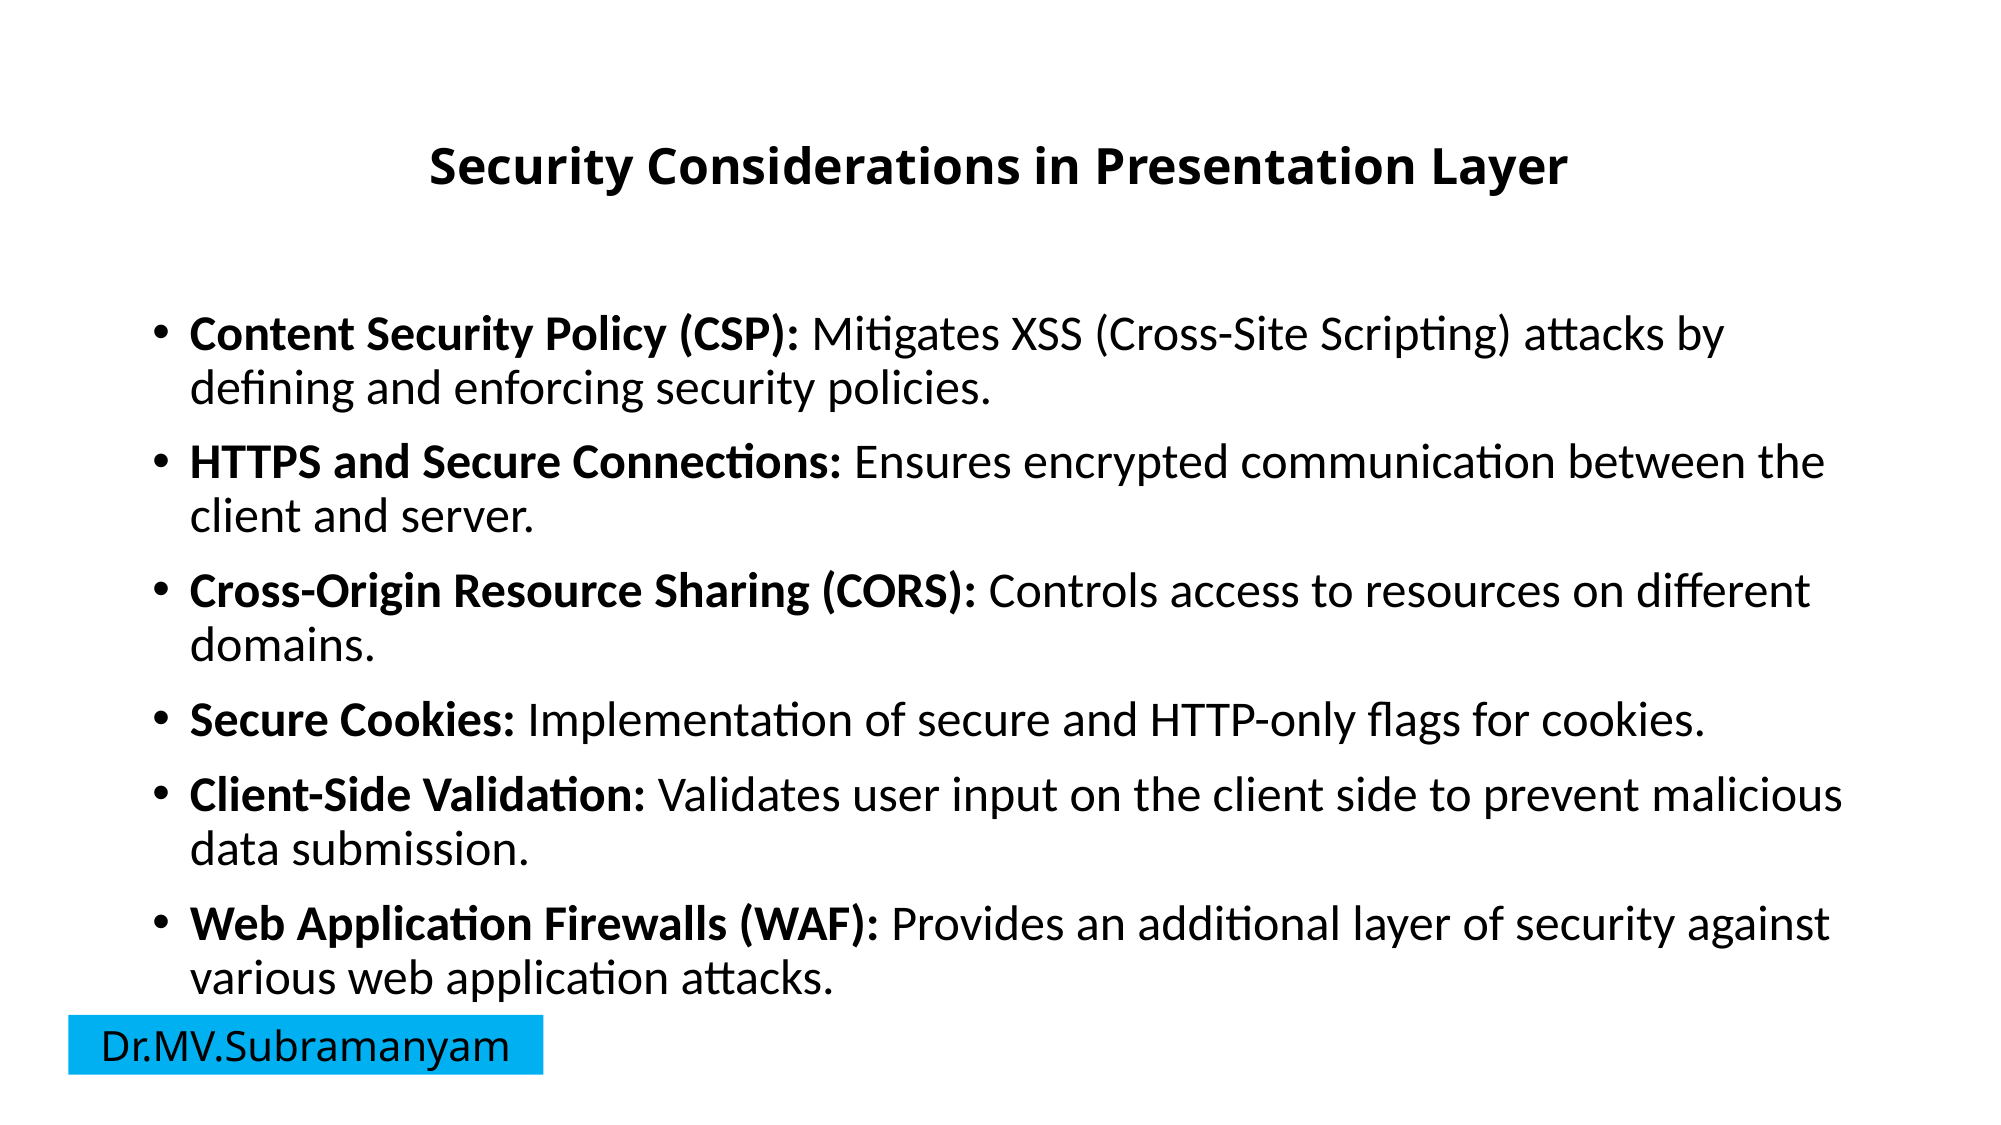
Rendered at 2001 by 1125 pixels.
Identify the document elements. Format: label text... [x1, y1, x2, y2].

title Security Considerations in Presentation Layer [137, 59, 1863, 278]
list Content Security Policy (CSP): Mitigates XSS (Cross-Site Scripting) attacks by defining and enforcing security policies. HTTPS and Secure Connections: Ensures encrypted communication between the client and server. Cross-Origin Resource Sharing (CORS): Controls access to resources on different domains. Secure Cookies: Implementation of secure and HTTP-only flags for cookies. Client-Side Validation: Validates user input on the client side to prevent malicious data submission. Web Application Firewalls (WAF): Provides an additional layer of security against various web application attacks. [137, 299, 1863, 1014]
text_box Dr.MV.Subramanyam [68, 1014, 544, 1075]
